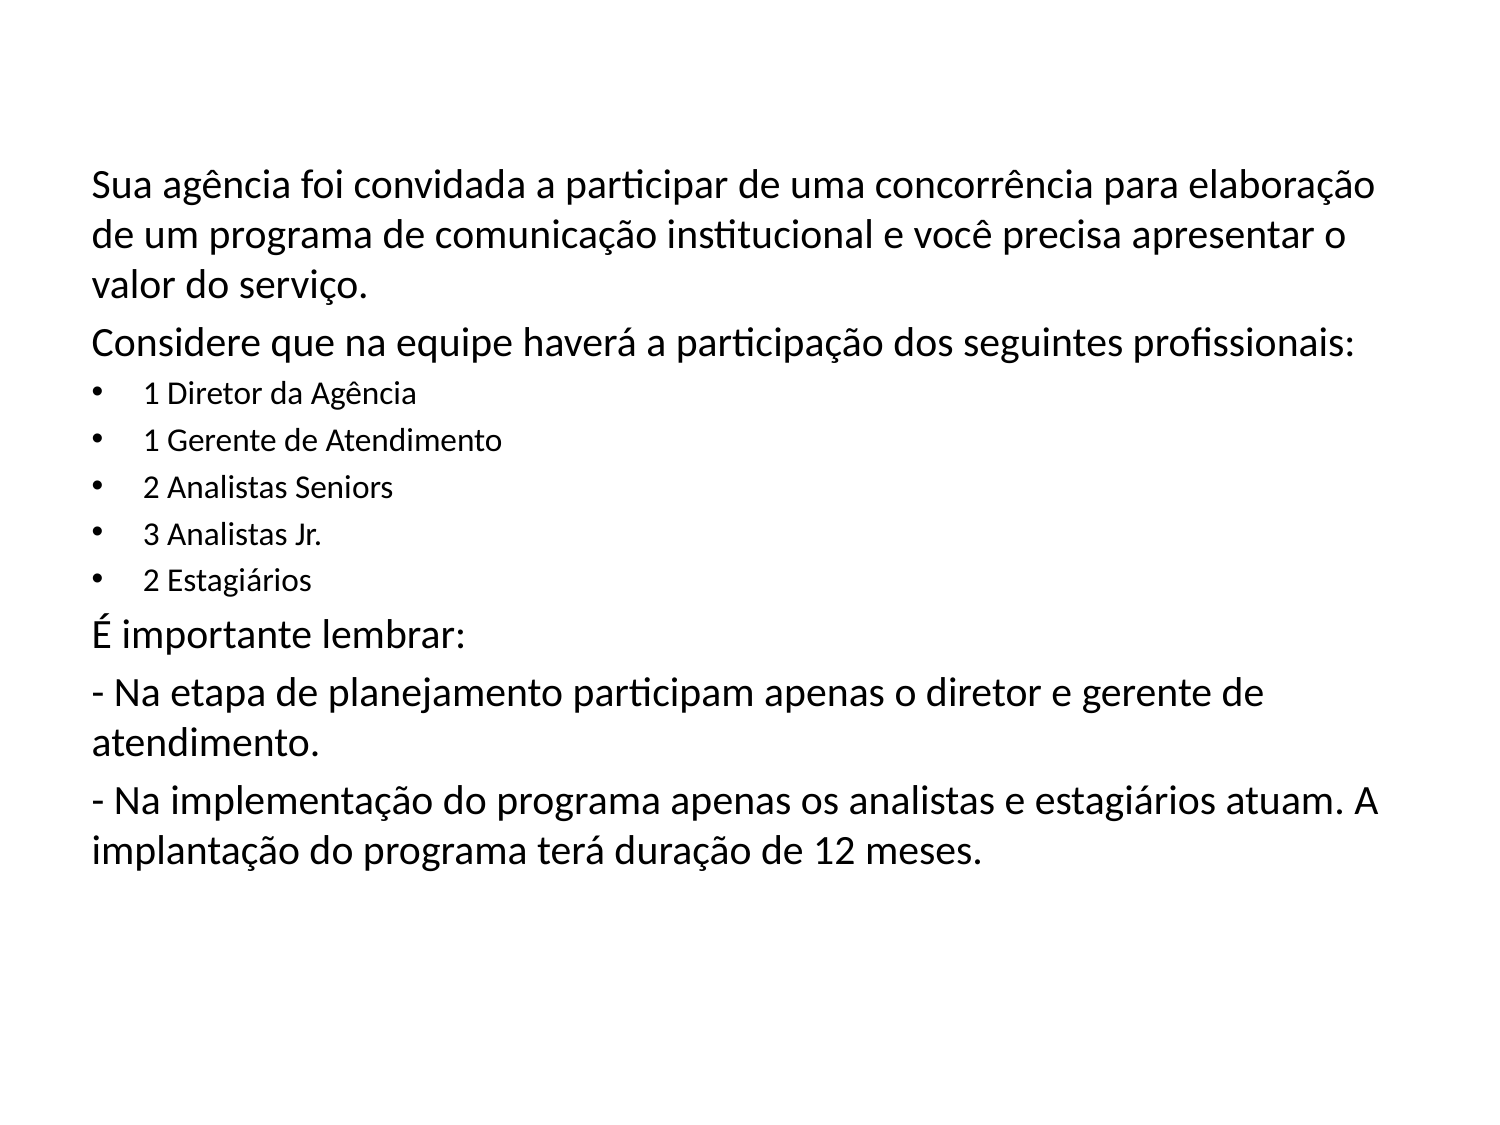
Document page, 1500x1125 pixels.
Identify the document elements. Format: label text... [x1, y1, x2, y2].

list Sua agência foi convidada a participar de uma concorrência para elaboração de um programa de comunicação institucional e você precisa apresentar o valor do serviço. Considere que na equipe haverá a participação dos seguintes profissionais: 1 Diretor da Agência 1 Gerente de Atendimento 2 Analistas Seniors 3 Analistas Jr. 2 Estagiários É importante lembrar: - Na etapa de planejamento participam apenas o diretor e gerente de atendimento. - Na implementação do programa apenas os analistas e estagiários atuam. A implantação do programa terá duração de 12 meses. [76, 149, 1427, 892]
